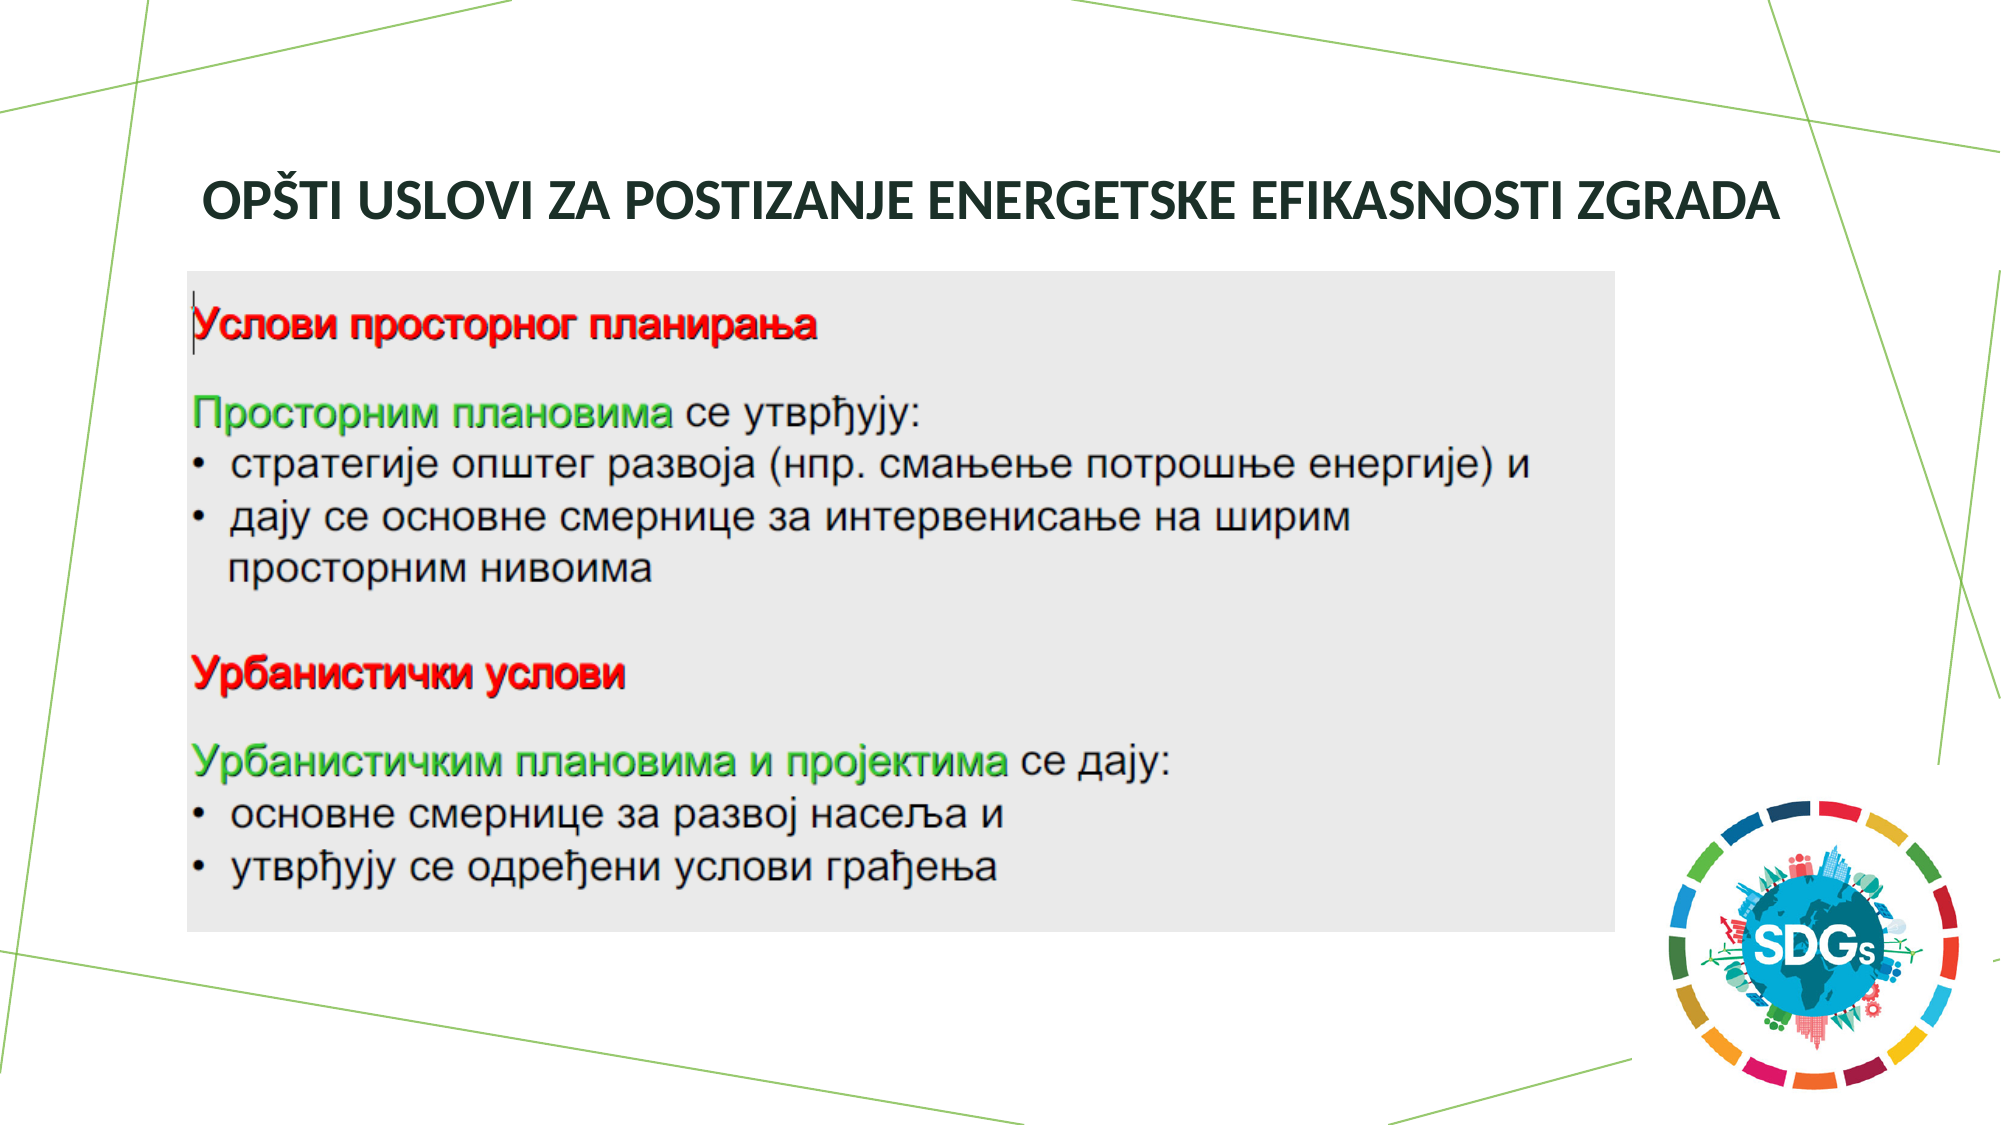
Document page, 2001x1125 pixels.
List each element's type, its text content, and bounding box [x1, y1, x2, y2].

picture [1632, 765, 1993, 1125]
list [187, 271, 1615, 932]
title opšti uslovi za postizanje energetske efikasnosti zgrada [187, 87, 1813, 315]
